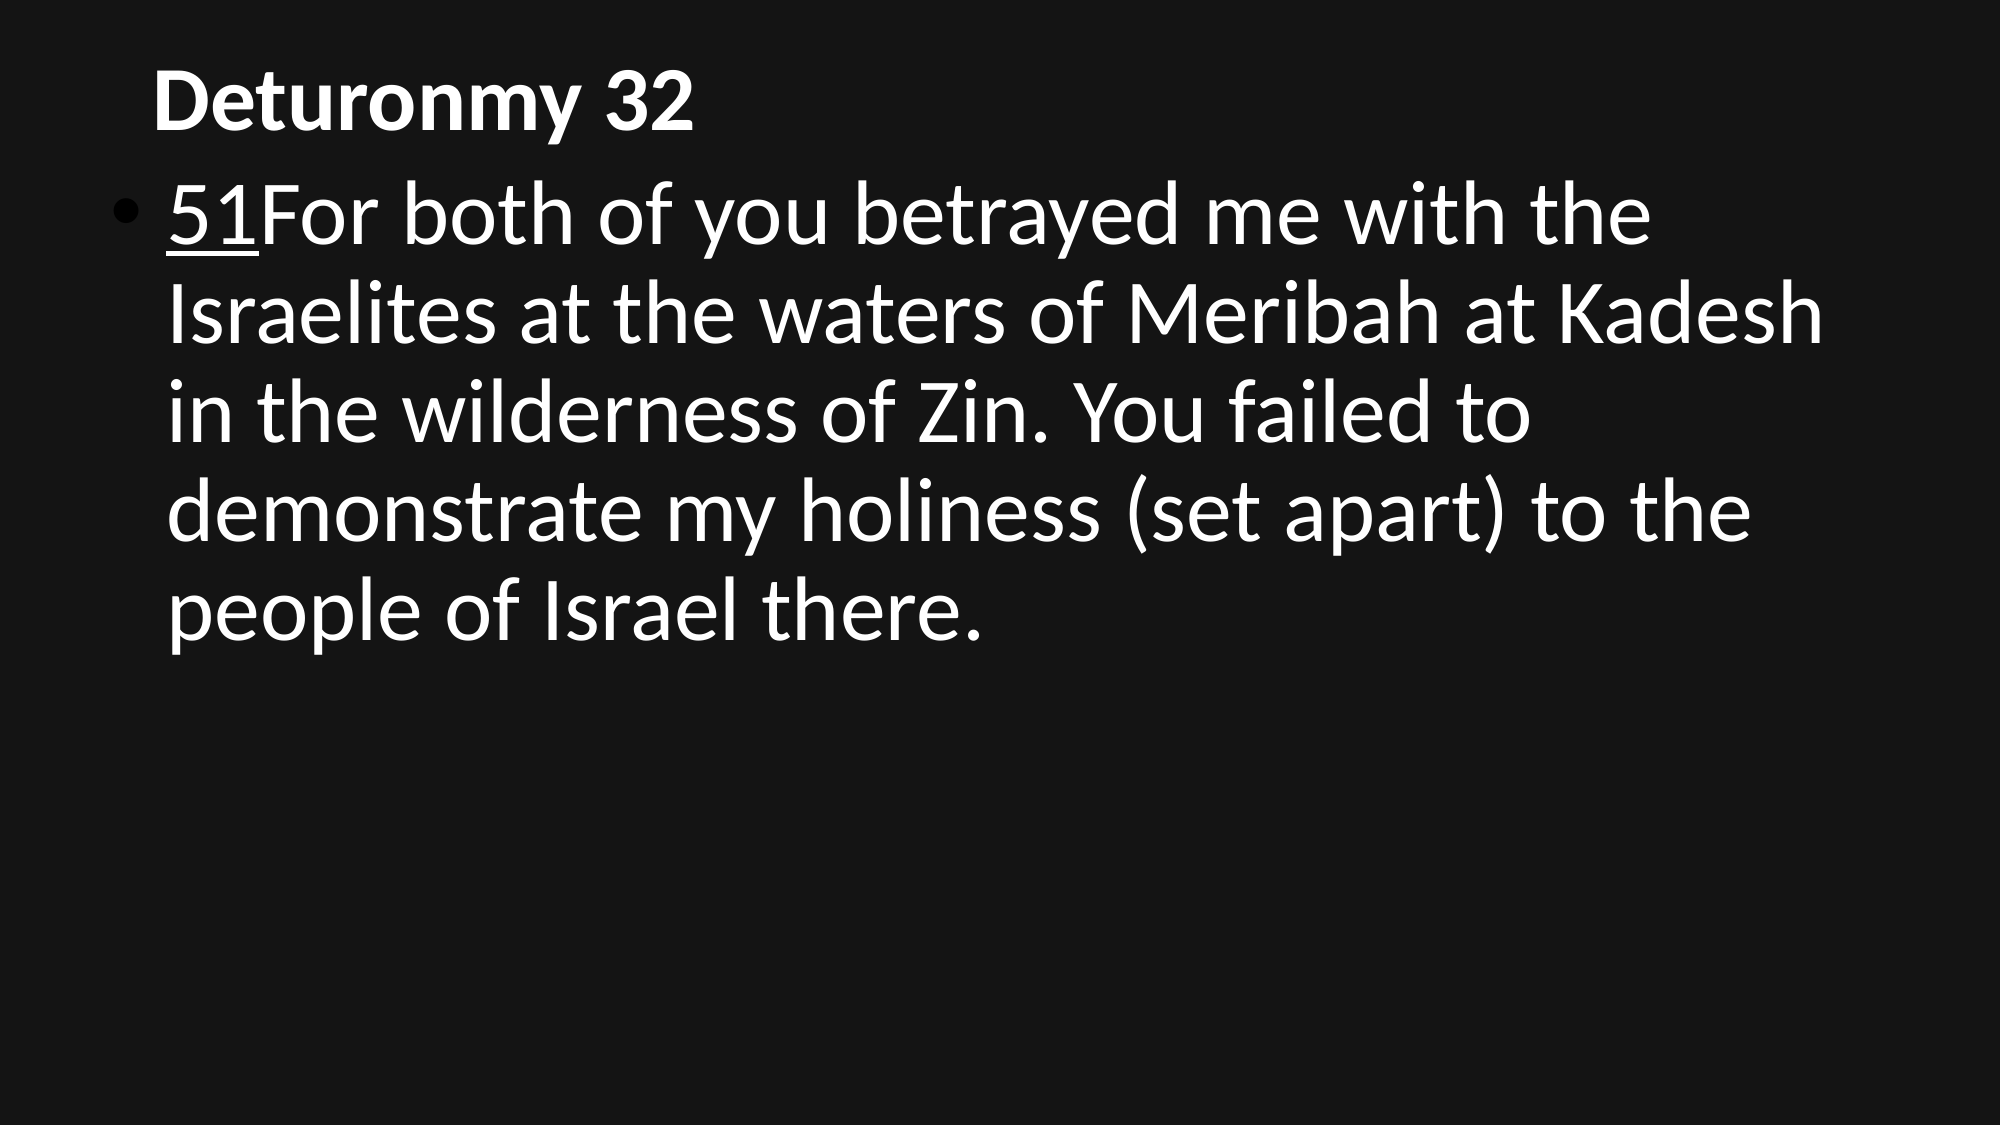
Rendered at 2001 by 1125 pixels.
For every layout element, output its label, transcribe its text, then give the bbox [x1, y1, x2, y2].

list 51For both of you betrayed me with the Israelites at the waters of Meribah at Kadesh in the wilderness of Zin. You failed to demonstrate my holiness (set apart) to the people of Israel there. [76, 158, 1923, 1100]
title Deturonmy 32 [137, 24, 1863, 158]
